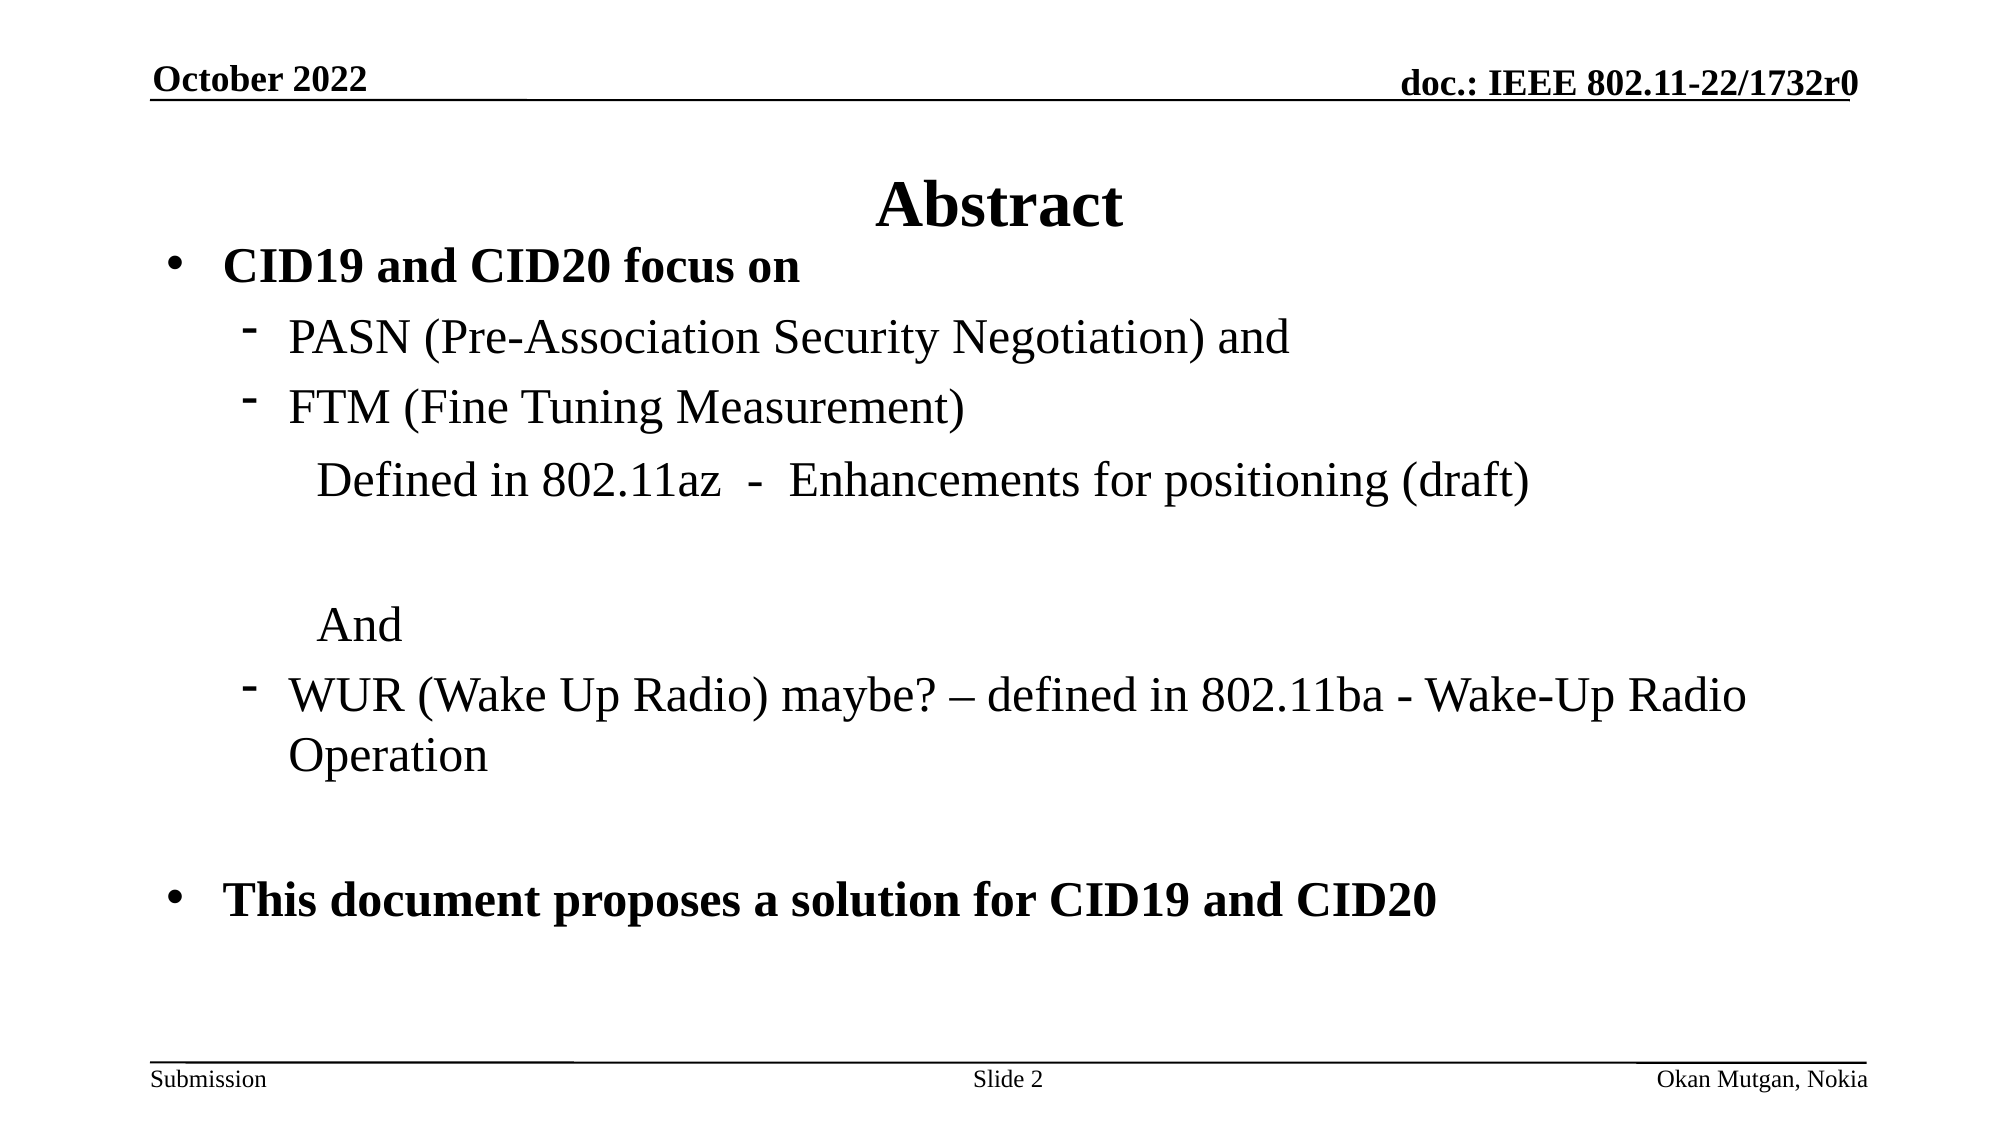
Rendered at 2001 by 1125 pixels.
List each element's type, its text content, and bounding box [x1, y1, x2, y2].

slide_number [152, 54, 563, 100]
slide_number Slide 2 [950, 1061, 1067, 1123]
title Abstract [149, 112, 1850, 288]
footer Okan Mutgan, Nokia [1171, 1061, 1869, 1093]
list CID19 and CID20 focus on PASN (Pre-Association Security Negotiation) and FTM (Fine Tuning Measurement) Defined in 802.11az - Enhancements for positioning (draft) And WUR (Wake Up Radio) maybe? – defined in 802.11ba - Wake-Up Radio Operation This document proposes a solution for CID19 and CID20 [150, 224, 1852, 965]
